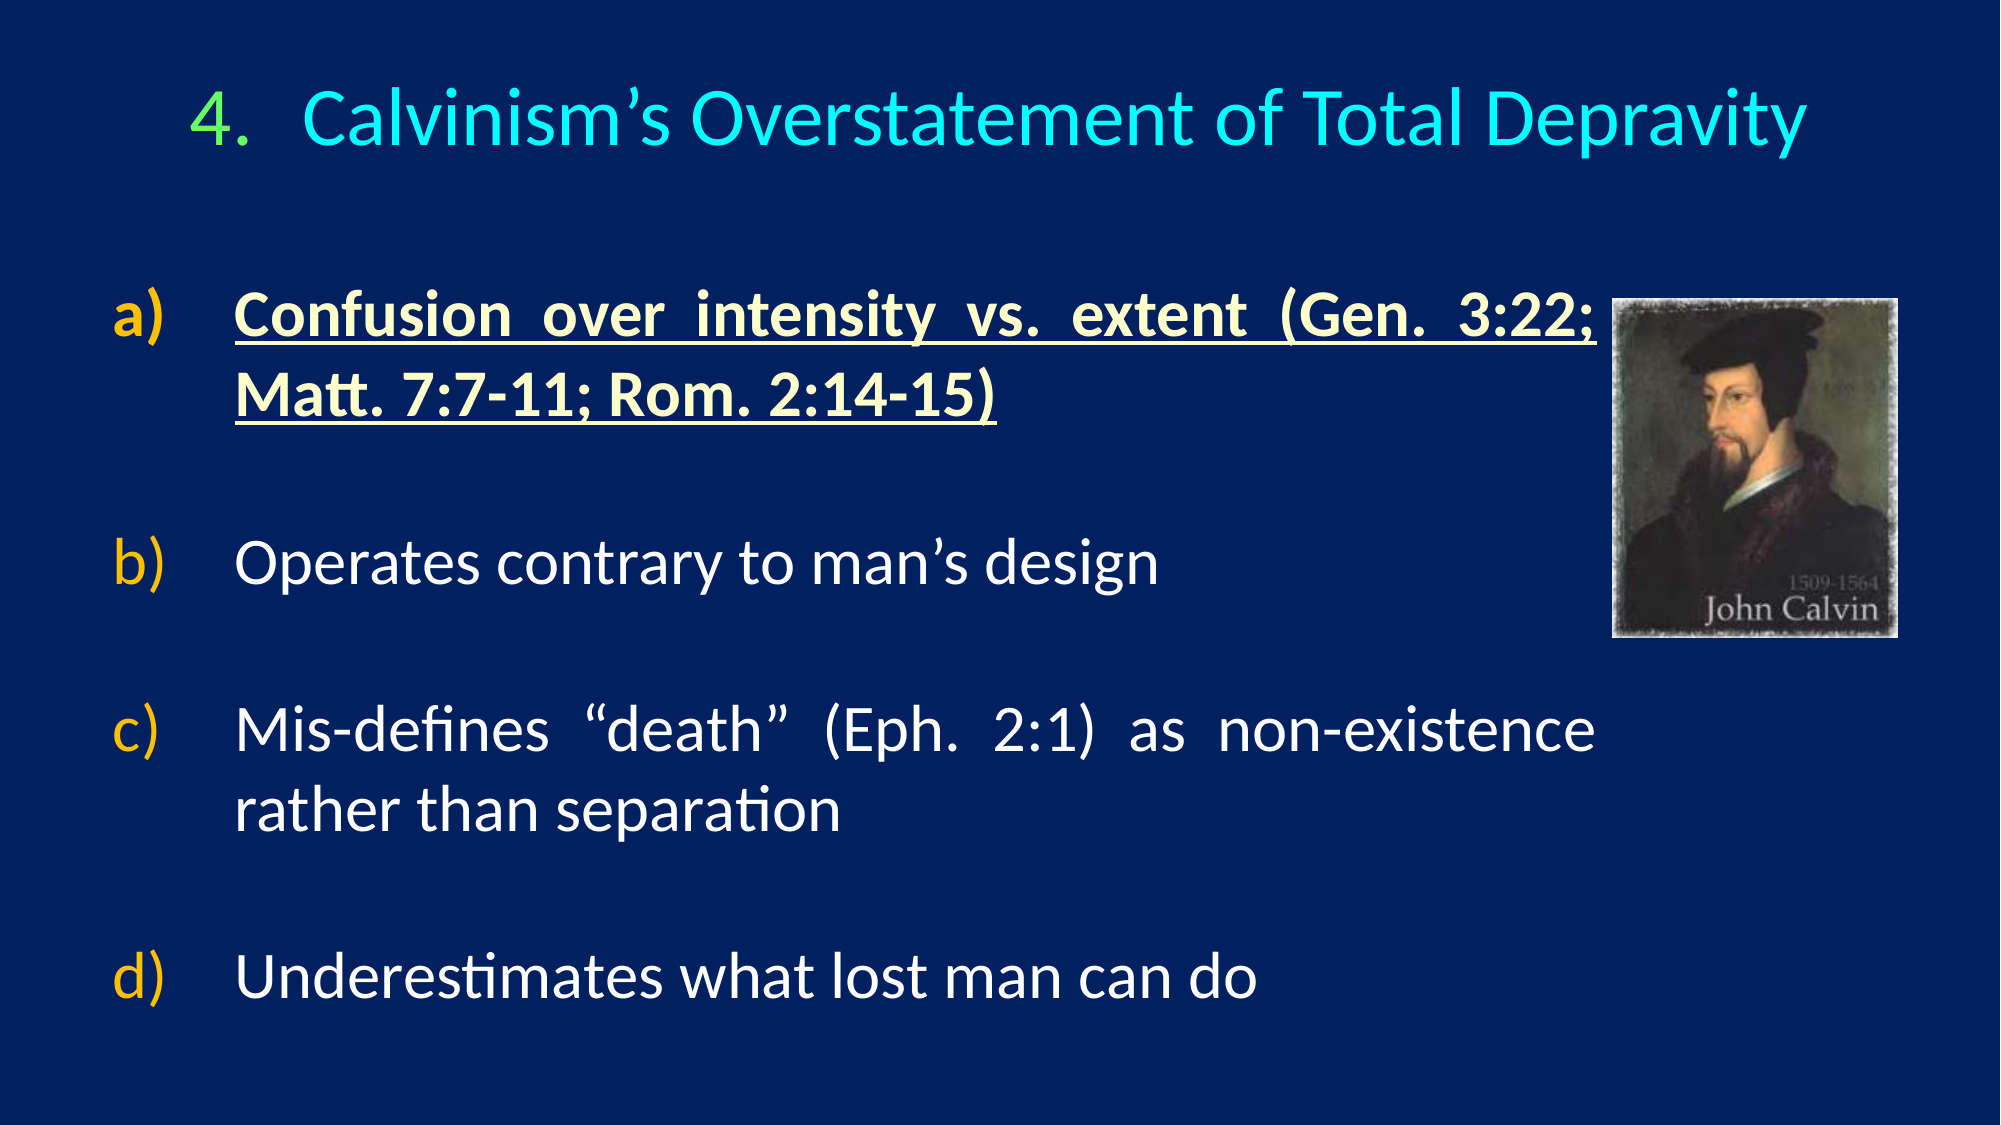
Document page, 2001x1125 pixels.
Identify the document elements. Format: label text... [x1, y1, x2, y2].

list Confusion over intensity vs. extent (Gen. 3:22; Matt. 7:7-11; Rom. 2:14-15) Operates contrary to man’s design Mis-defines “death” (Eph. 2:1) as non-existence rather than separation Underestimates what lost man can do [97, 262, 1613, 1076]
text_box Calvinism’s Overstatement of Total Depravity [99, 37, 1900, 188]
picture [1612, 298, 1898, 638]
